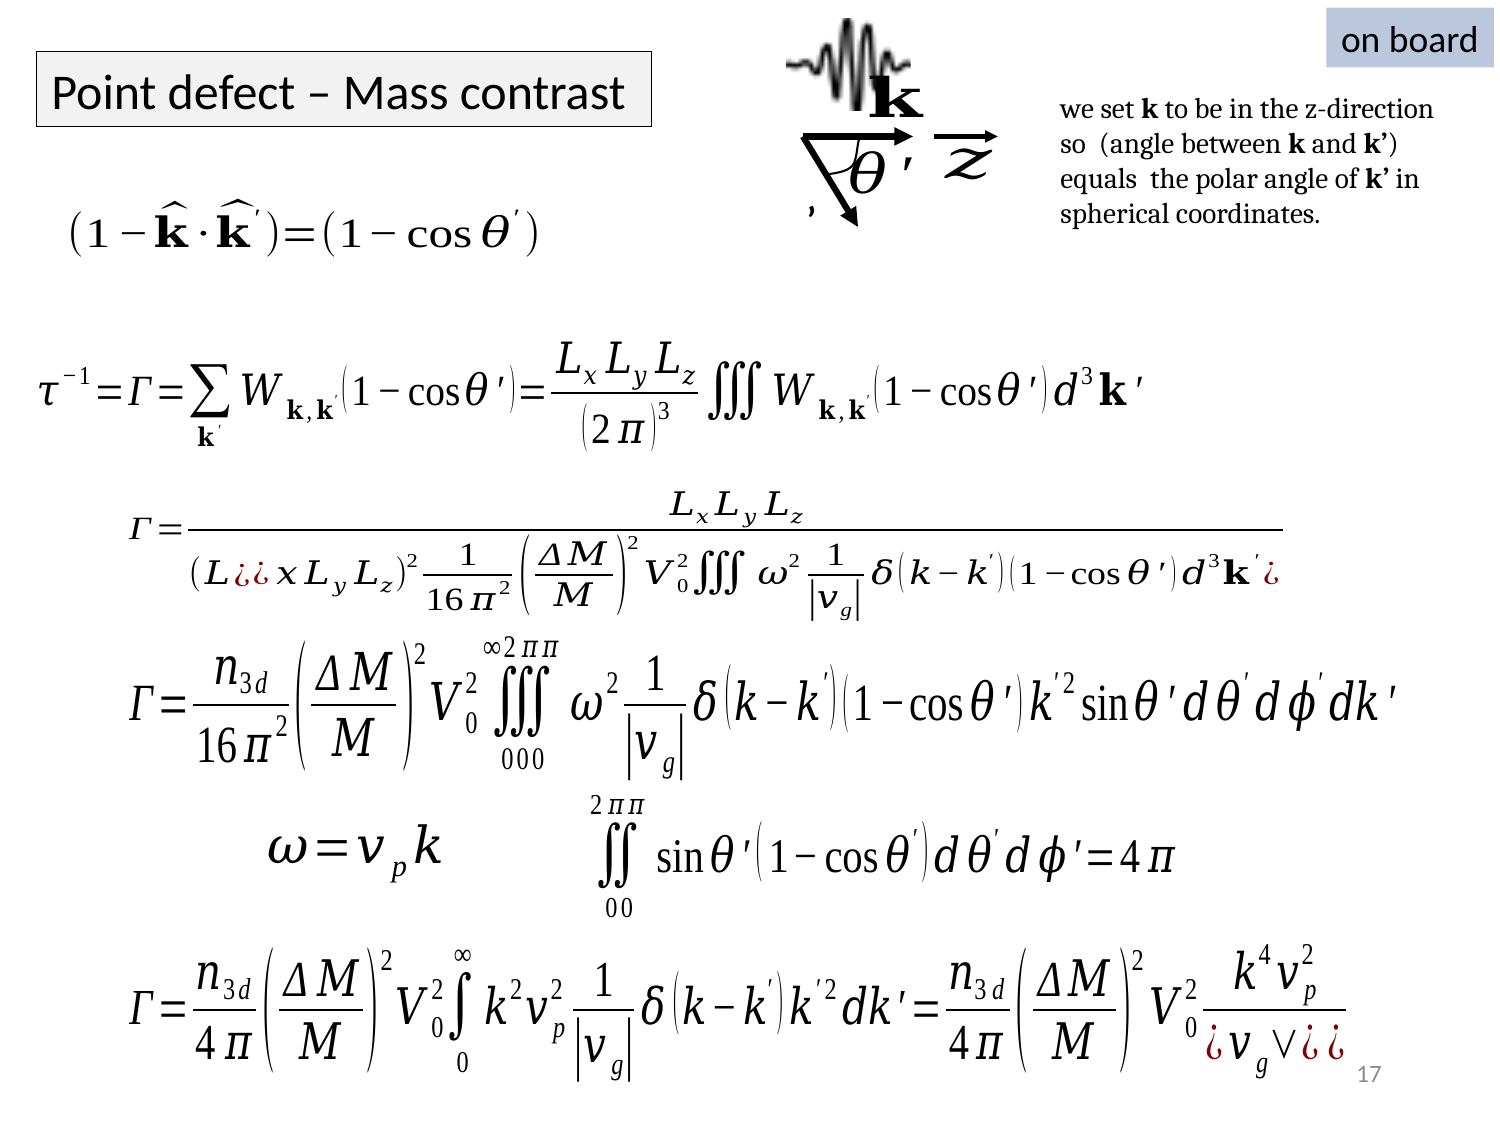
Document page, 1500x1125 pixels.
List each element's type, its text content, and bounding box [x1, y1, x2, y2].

text_box on board [1326, 7, 1494, 68]
text_box Point defect – Mass contrast [36, 51, 652, 127]
picture [785, 18, 911, 111]
text_box [858, 137, 862, 151]
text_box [802, 136, 858, 227]
slide_number 17 [1059, 1042, 1397, 1103]
